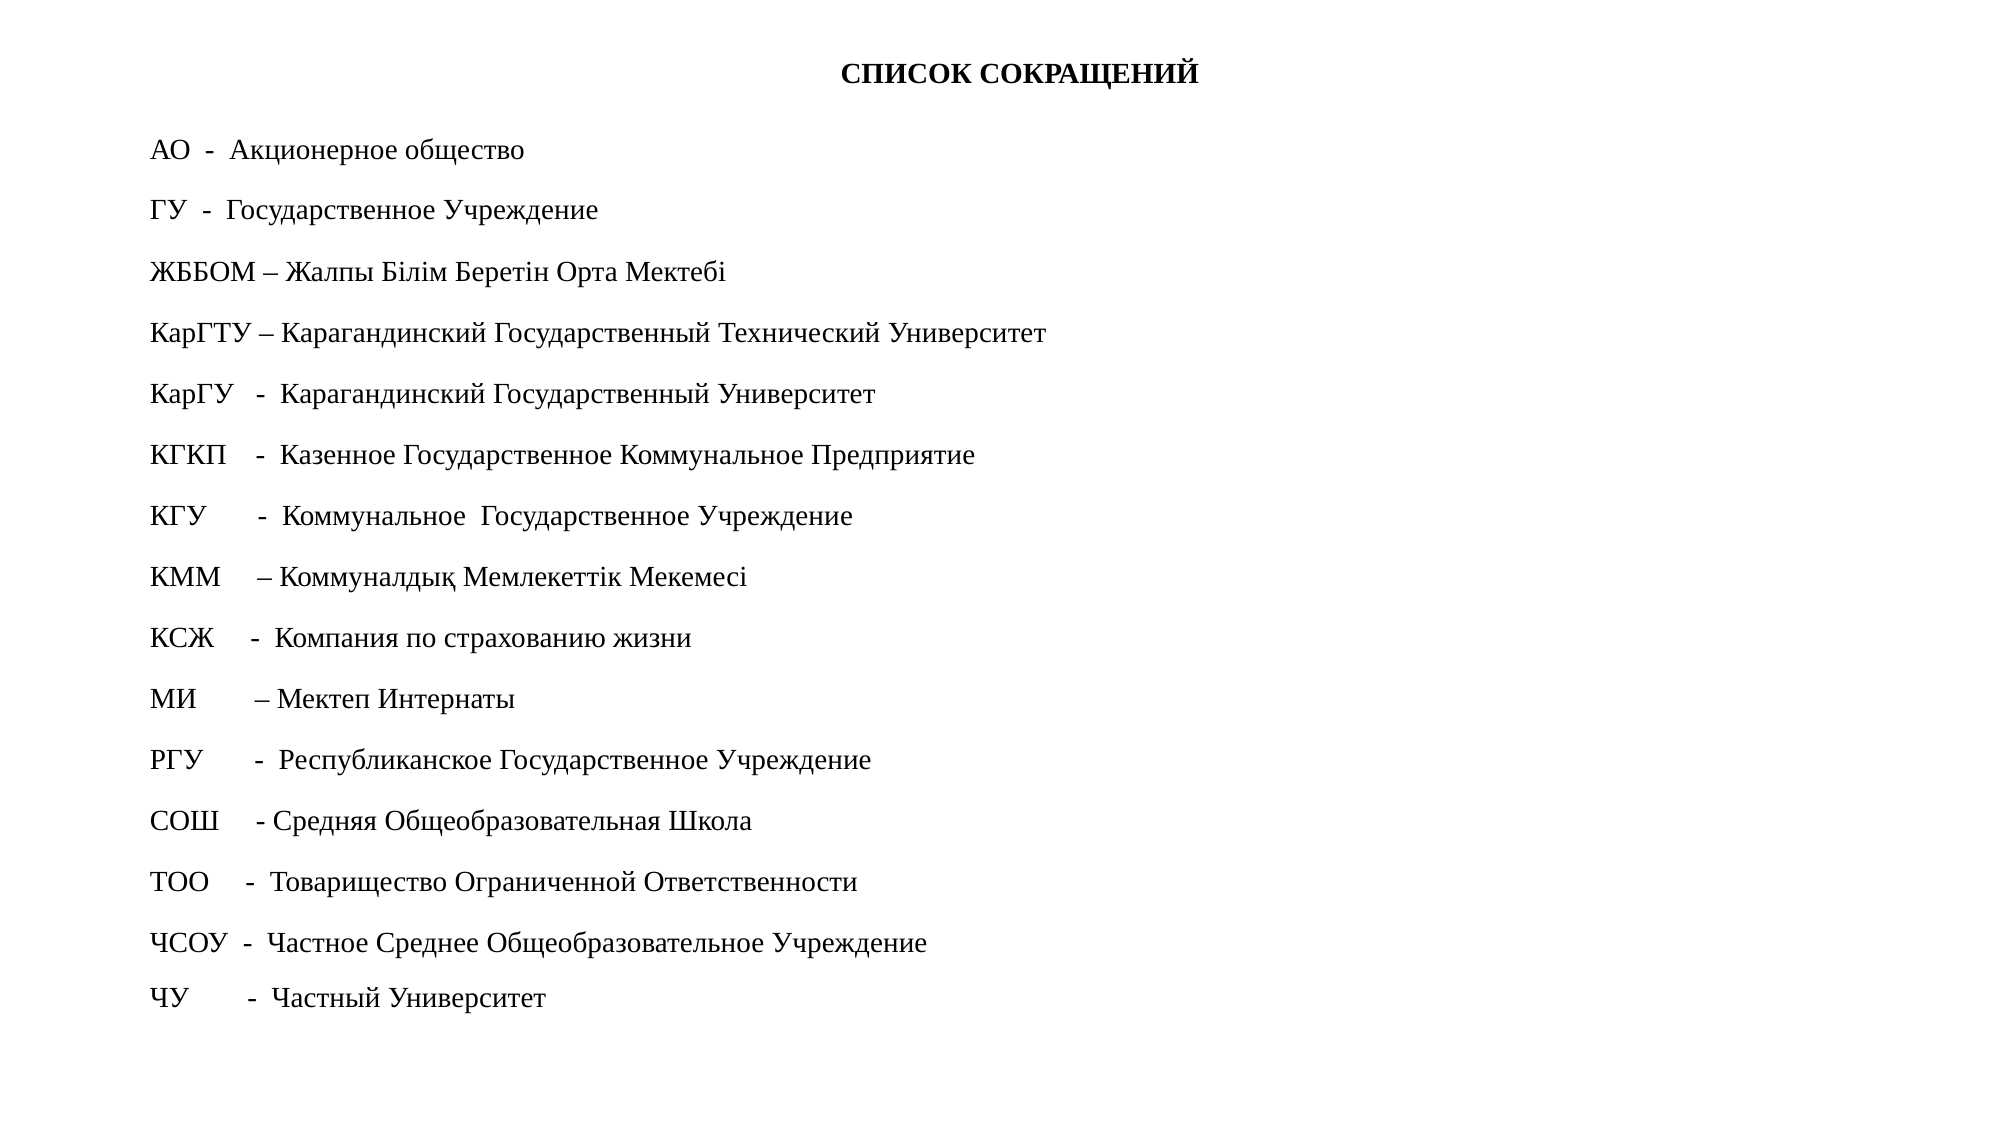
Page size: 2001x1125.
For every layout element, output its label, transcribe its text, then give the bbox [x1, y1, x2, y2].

text_box СПИСОК СОКРАЩЕНИЙ АО - Акционерное общество ГУ - Государственное Учреждение ЖББОМ – Жалпы Бiлiм Беретiн Орта Мектебi КарГТУ – Карагандинский Государственный Технический Университет КарГУ - Карагандинский Государственный Университет КГКП - Казенное Государственное Коммунальное Предприятие КГУ - Коммунальное Государственное Учреждение КММ – Коммуналдық Мемлекеттiк Мекемесi КСЖ - Компания по страхованию жизни МИ – Мектеп Интернаты РГУ - Республиканское Государственное Учреждение СОШ - Средняя Общеобразовательная Школа ТОО - Товарищество Ограниченной Ответственности ЧСОУ - Частное Среднее Общеобразовательное Учреждение ЧУ - Частный Университет [134, 47, 1905, 1057]
